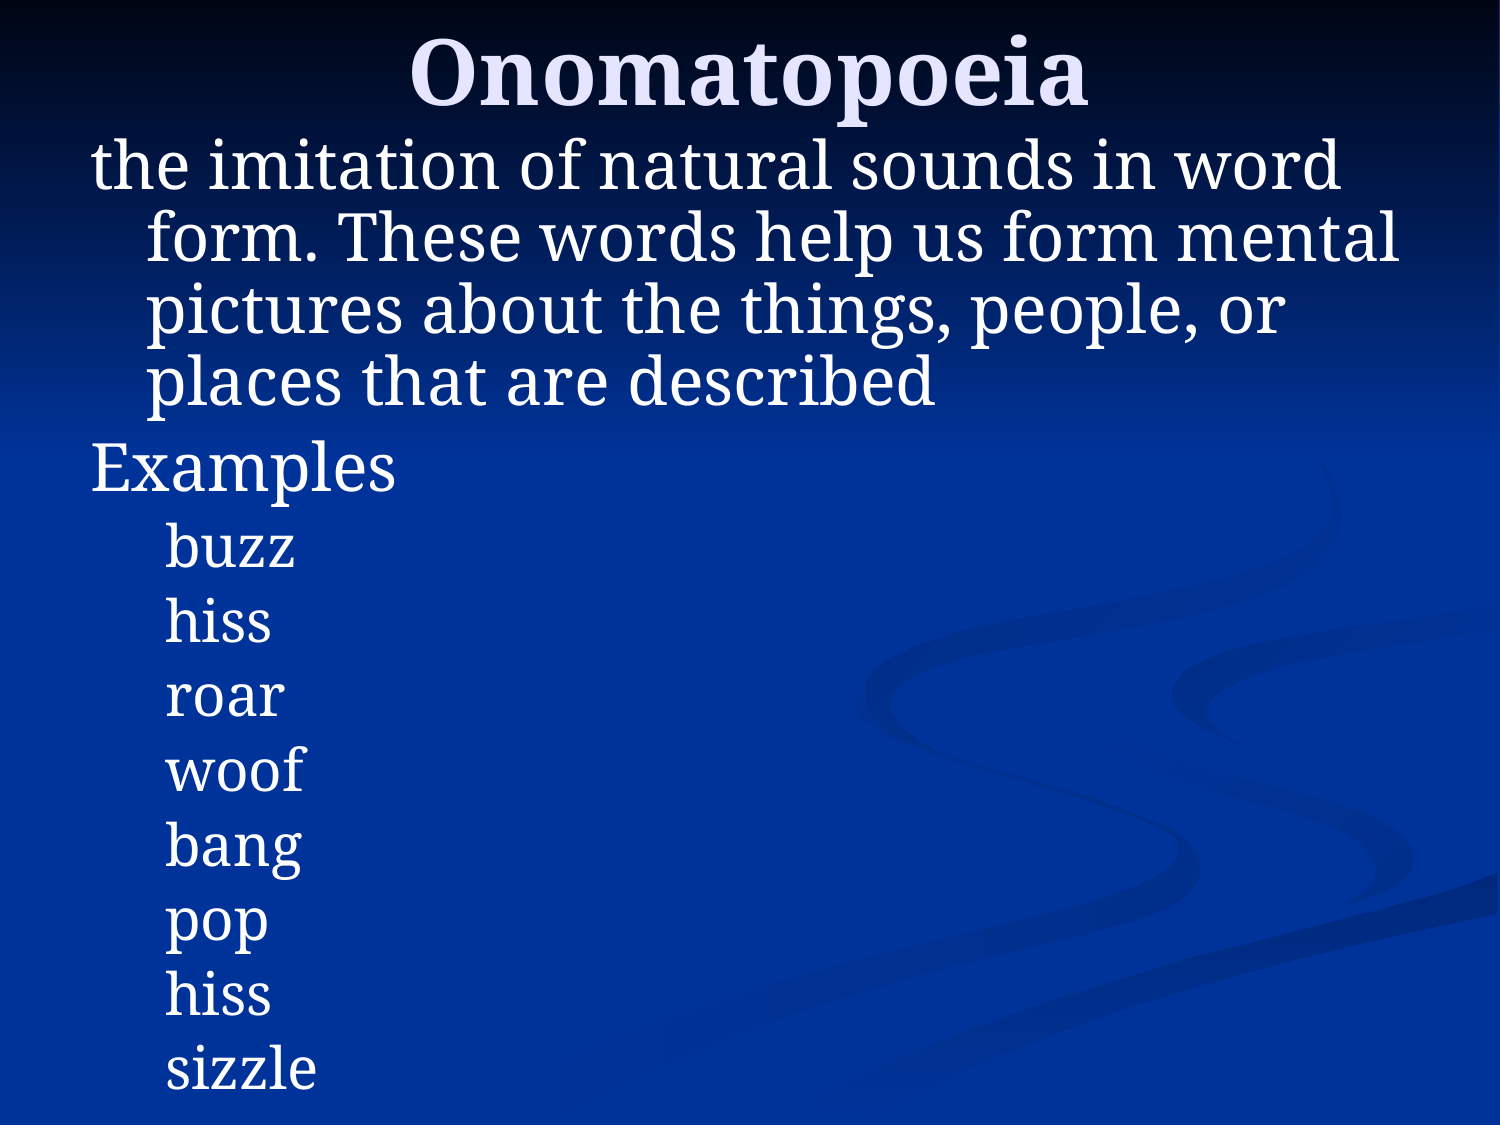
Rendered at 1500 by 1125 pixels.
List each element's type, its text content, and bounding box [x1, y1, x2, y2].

list the imitation of natural sounds in word form. These words help us form mental pictures about the things, people, or places that are described Examples buzz hiss roar woof bang pop hiss sizzle [75, 125, 1425, 1075]
title Onomatopoeia [75, 0, 1425, 125]
